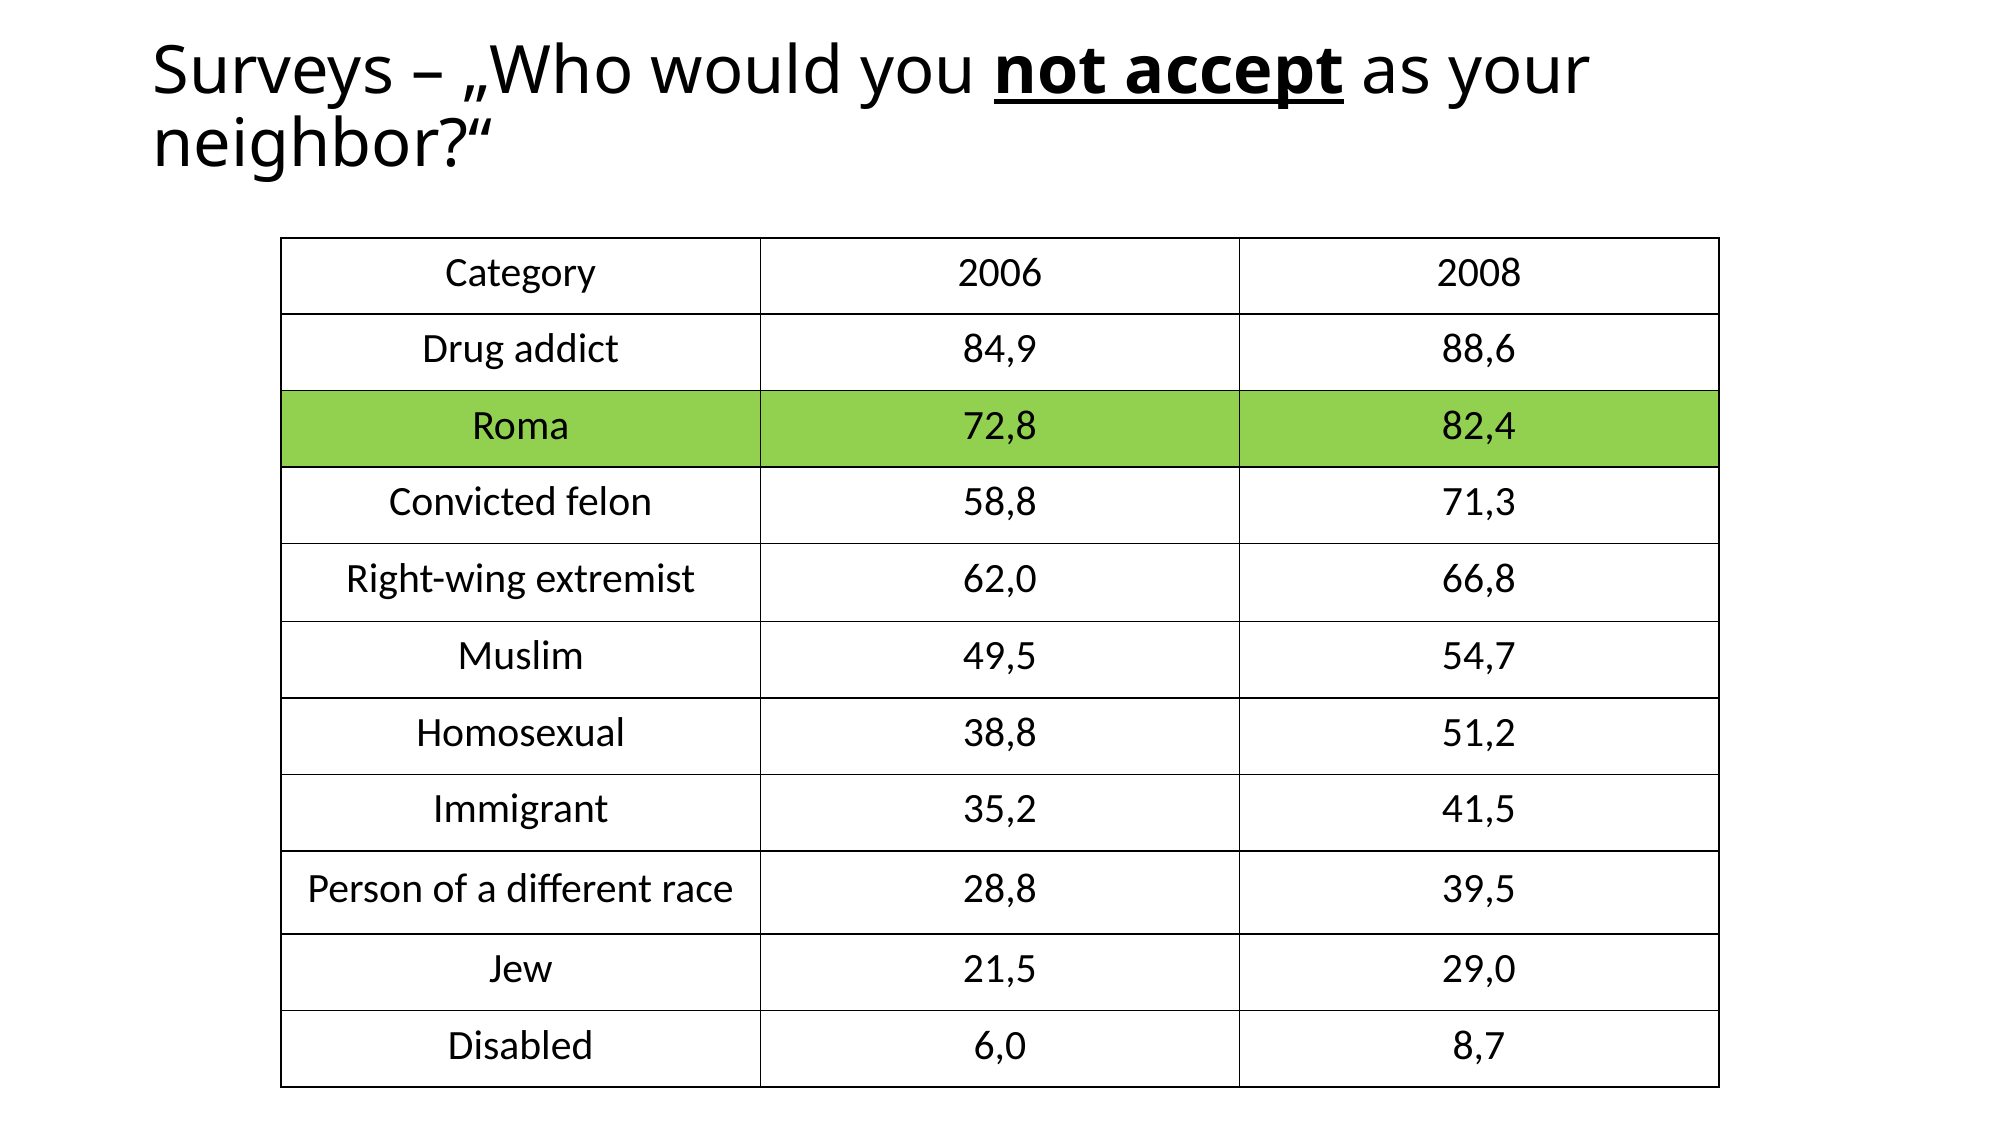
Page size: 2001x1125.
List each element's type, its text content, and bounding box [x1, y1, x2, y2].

table_cell 41,5 [1240, 775, 1718, 850]
table_cell Homosexual [282, 699, 760, 774]
table_cell Person of a different race [282, 852, 760, 933]
table_cell 35,2 [761, 775, 1239, 850]
table_cell 21,5 [761, 935, 1239, 1010]
table_cell 38,8 [761, 699, 1239, 774]
table_cell 54,7 [1240, 622, 1718, 697]
table_header Category [282, 239, 760, 313]
table_cell Drug addict [282, 315, 760, 390]
table_cell 6,0 [761, 1011, 1239, 1086]
table_header 2006 [761, 239, 1239, 313]
table_cell 39,5 [1240, 852, 1718, 933]
table_header 2008 [1240, 239, 1718, 313]
table_cell Disabled [282, 1011, 760, 1086]
table_cell 84,9 [761, 315, 1239, 390]
table_cell 72,8 [761, 391, 1239, 466]
table_cell 28,8 [761, 852, 1239, 933]
table_cell 58,8 [761, 468, 1239, 543]
table_cell 8,7 [1240, 1011, 1718, 1086]
table_cell 29,0 [1240, 935, 1718, 1010]
table_cell 71,3 [1240, 468, 1718, 543]
table_cell 66,8 [1240, 544, 1718, 621]
table_cell Jew [282, 935, 760, 1010]
table_cell Right-wing extremist [282, 544, 760, 621]
title Surveys – „Who would you not accept as your neighbor?“ [137, 0, 1863, 217]
table_cell Muslim [282, 622, 760, 697]
table_cell Immigrant [282, 775, 760, 850]
table_cell Roma [282, 391, 760, 466]
table_cell 88,6 [1240, 315, 1718, 390]
table_cell Convicted felon [282, 468, 760, 543]
table_cell 82,4 [1240, 391, 1718, 466]
table_cell 62,0 [761, 544, 1239, 621]
table_cell 51,2 [1240, 699, 1718, 774]
table_cell 49,5 [761, 622, 1239, 697]
